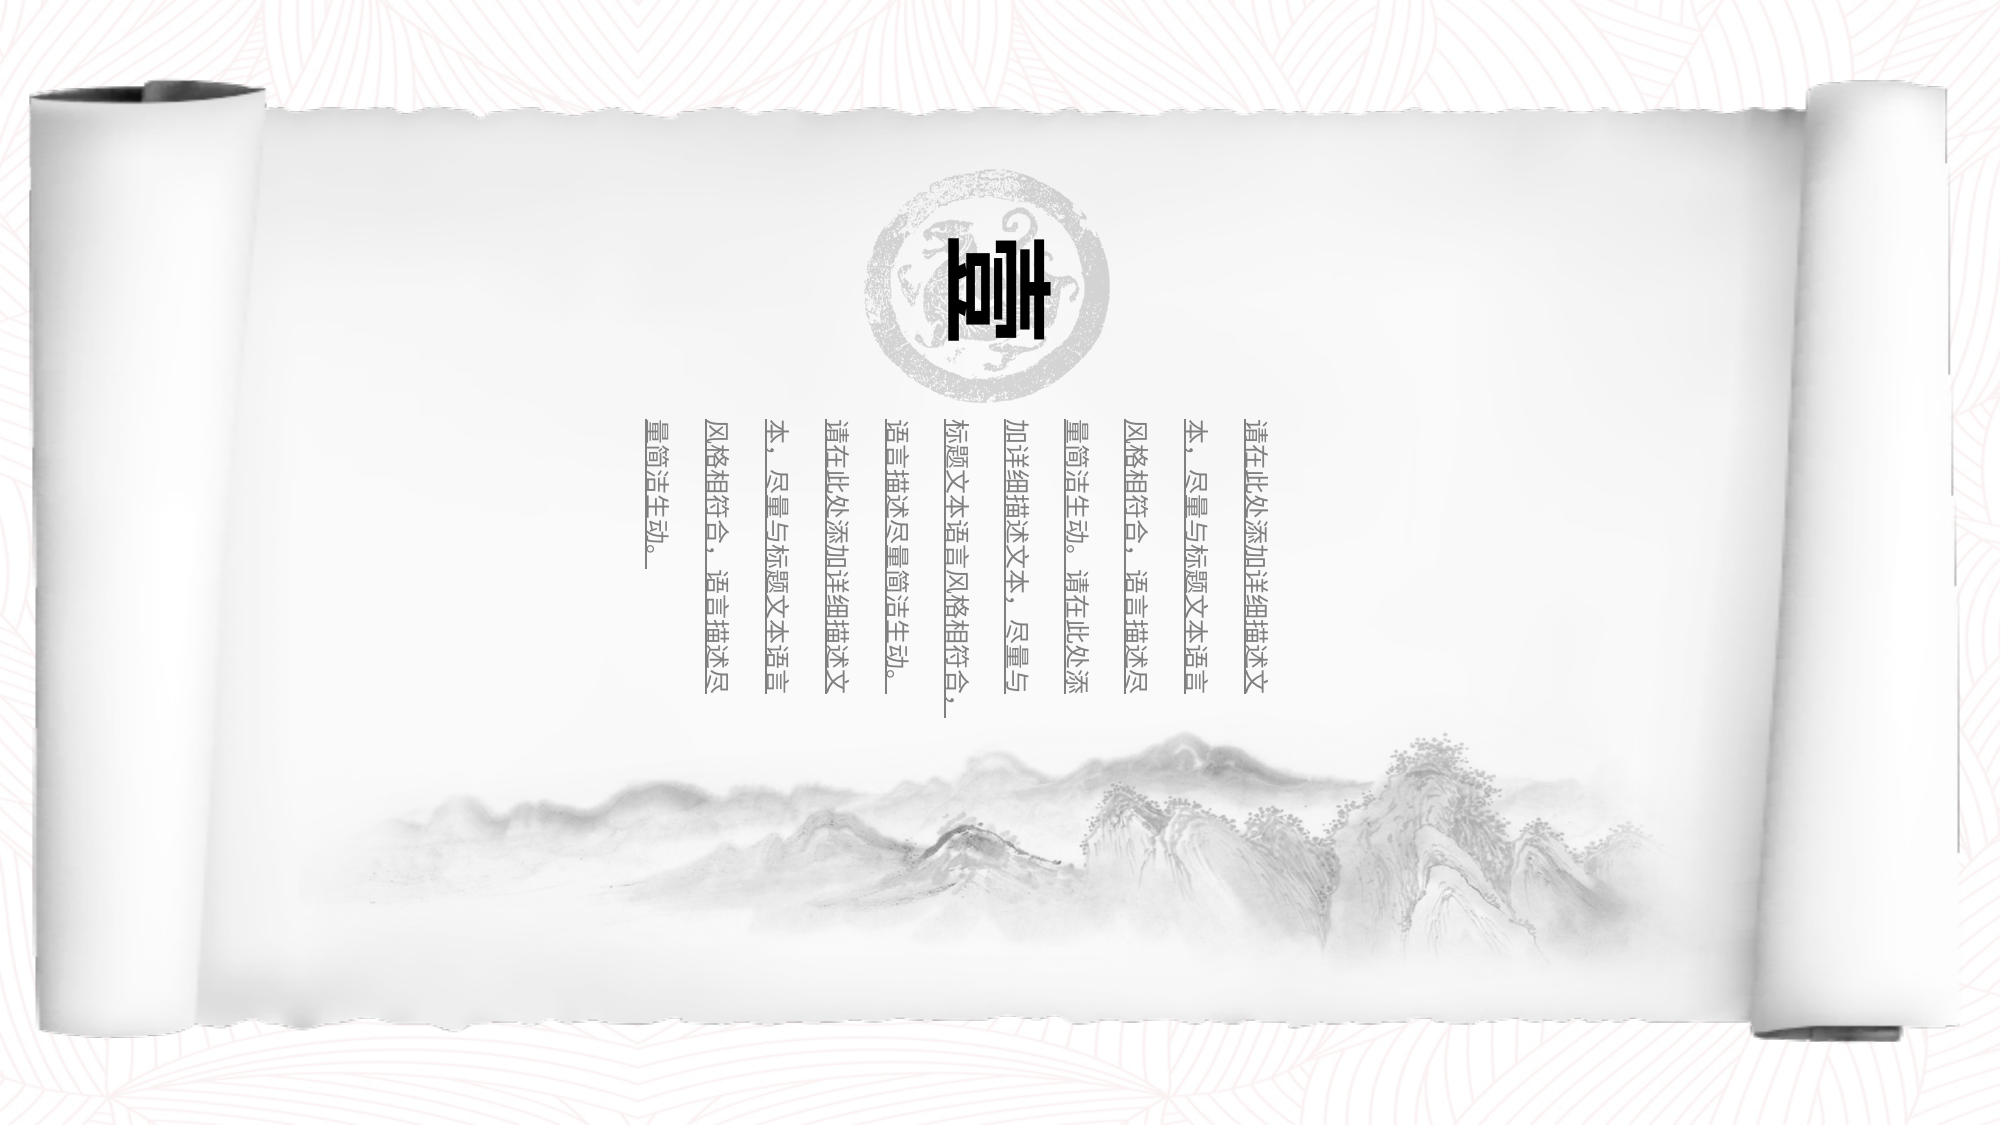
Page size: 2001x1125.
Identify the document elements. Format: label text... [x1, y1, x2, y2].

text_box 请在此处添加详细描述文本，尽量与标题文本语言风格相符合，语言描述尽量简洁生动。请在此处添加详细描述文本，尽量与标题文本语言风格相符合，语言描述尽量简洁生动。请在此处添加详细描述文本，尽量与标题文本语言风格相符合，语言描述尽量简洁生动。 [673, 404, 1311, 733]
picture [0, 0, 2001, 1125]
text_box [835, 148, 1127, 437]
